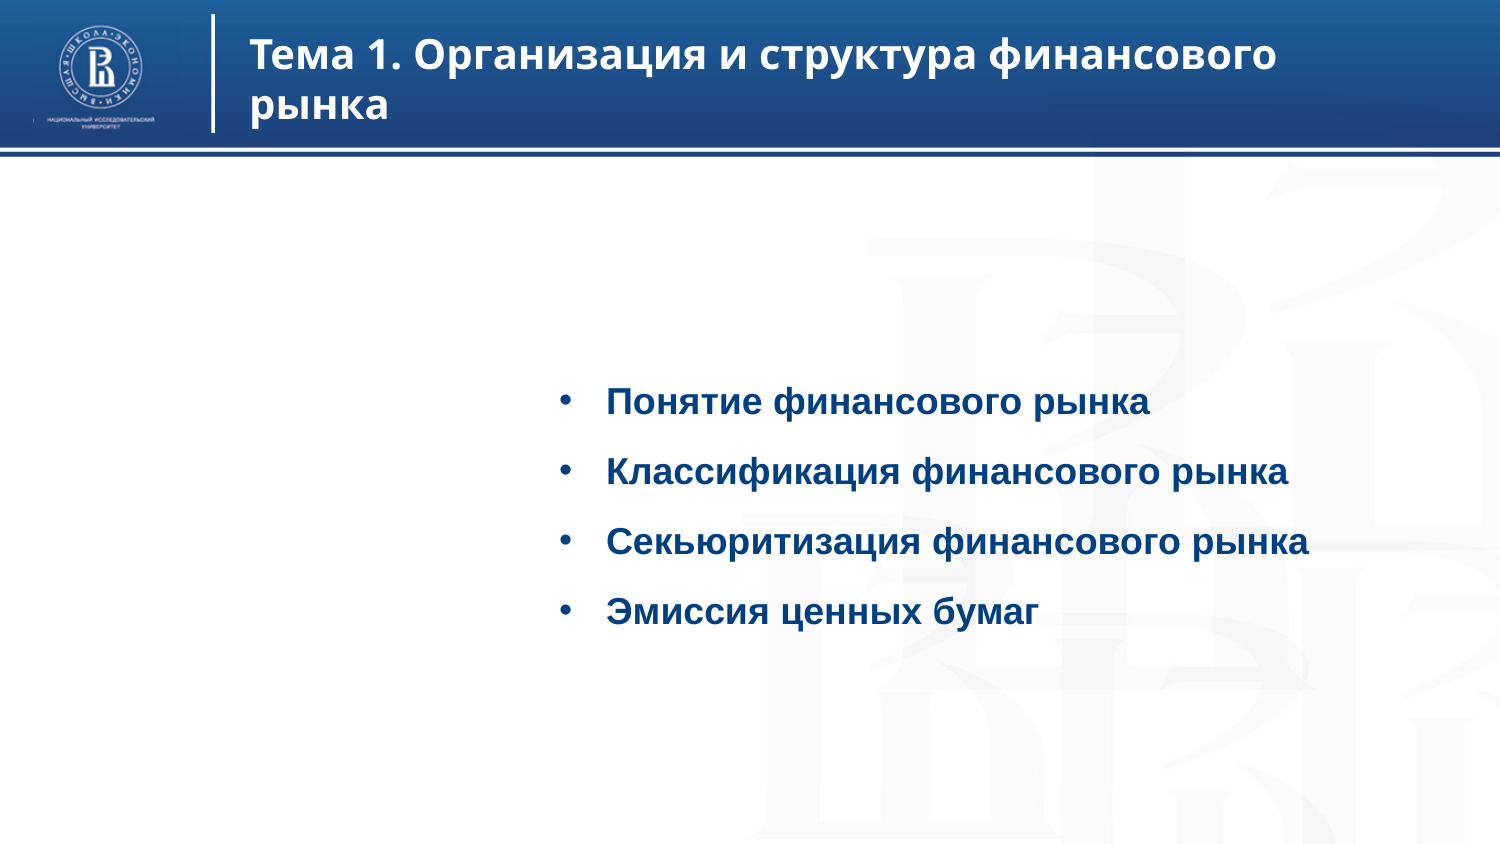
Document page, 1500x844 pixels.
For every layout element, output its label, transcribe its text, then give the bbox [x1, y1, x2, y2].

picture [0, 0, 1500, 844]
text_box Тема 1. Организация и структура финансового рынка [234, 52, 1418, 104]
text_box Понятие финансового рынка Классификация финансового рынка Секьюритизация финансового рынка Эмиссия ценных бумаг [544, 369, 1457, 640]
